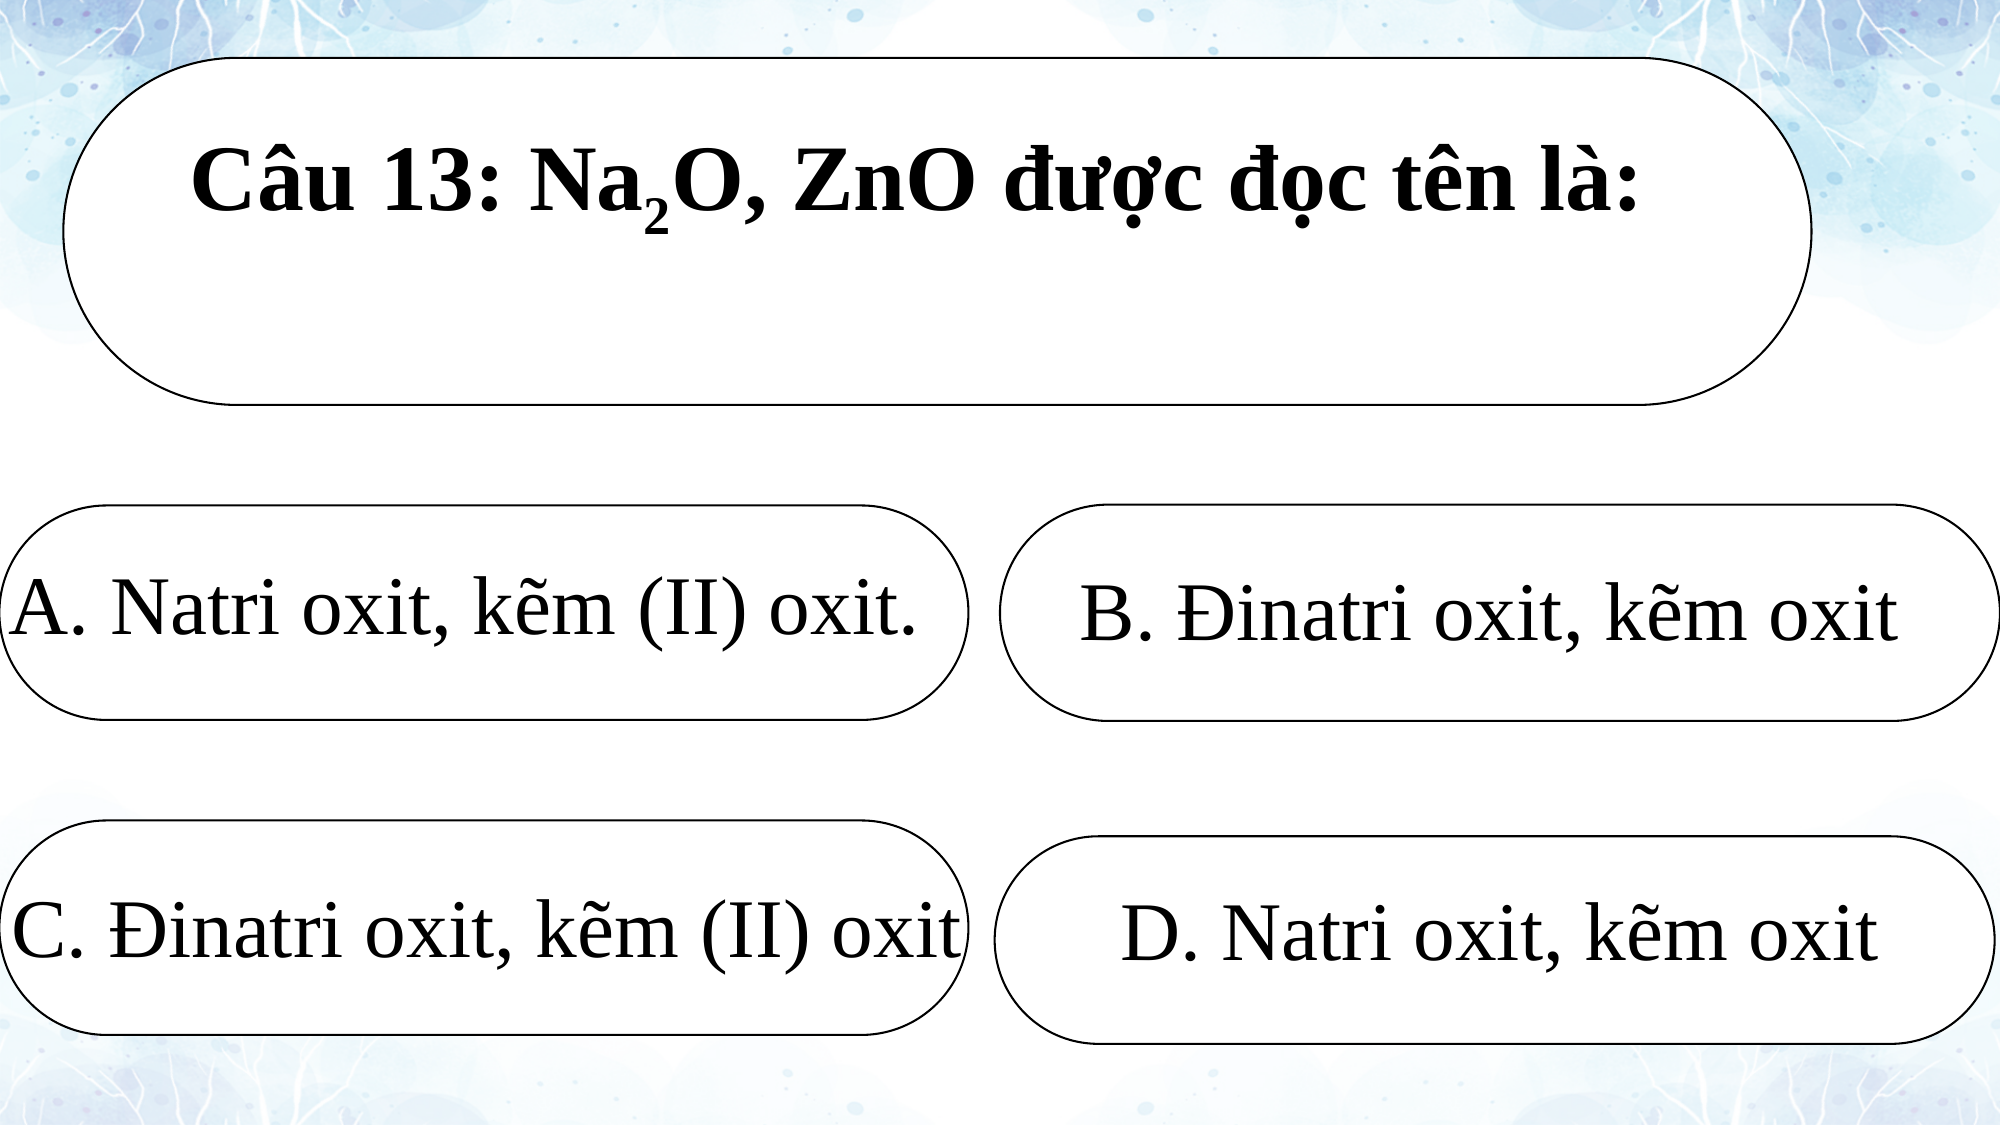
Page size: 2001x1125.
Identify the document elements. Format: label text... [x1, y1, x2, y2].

text_box A. Natri oxit, kẽm (II) oxit. [0, 543, 941, 659]
text_box [8, 504, 970, 721]
text_box D. Natri oxit, kẽm oxit [969, 869, 2000, 985]
text_box [1003, 985, 1986, 1045]
text_box [1021, 835, 1968, 869]
text_box [17, 819, 951, 866]
text_box Câu 13: Na2O, ZnO được đọc tên là: [63, 109, 1772, 253]
text_box [112, 56, 1763, 109]
text_box B. Đinatri oxit, kẽm oxit [979, 550, 2000, 665]
text_box C. Đinatri oxit, kẽm (II) oxit [0, 866, 1000, 982]
text_box [1018, 503, 1982, 550]
text_box [63, 119, 1813, 406]
text_box [12, 982, 955, 1036]
text_box [1012, 665, 1988, 722]
